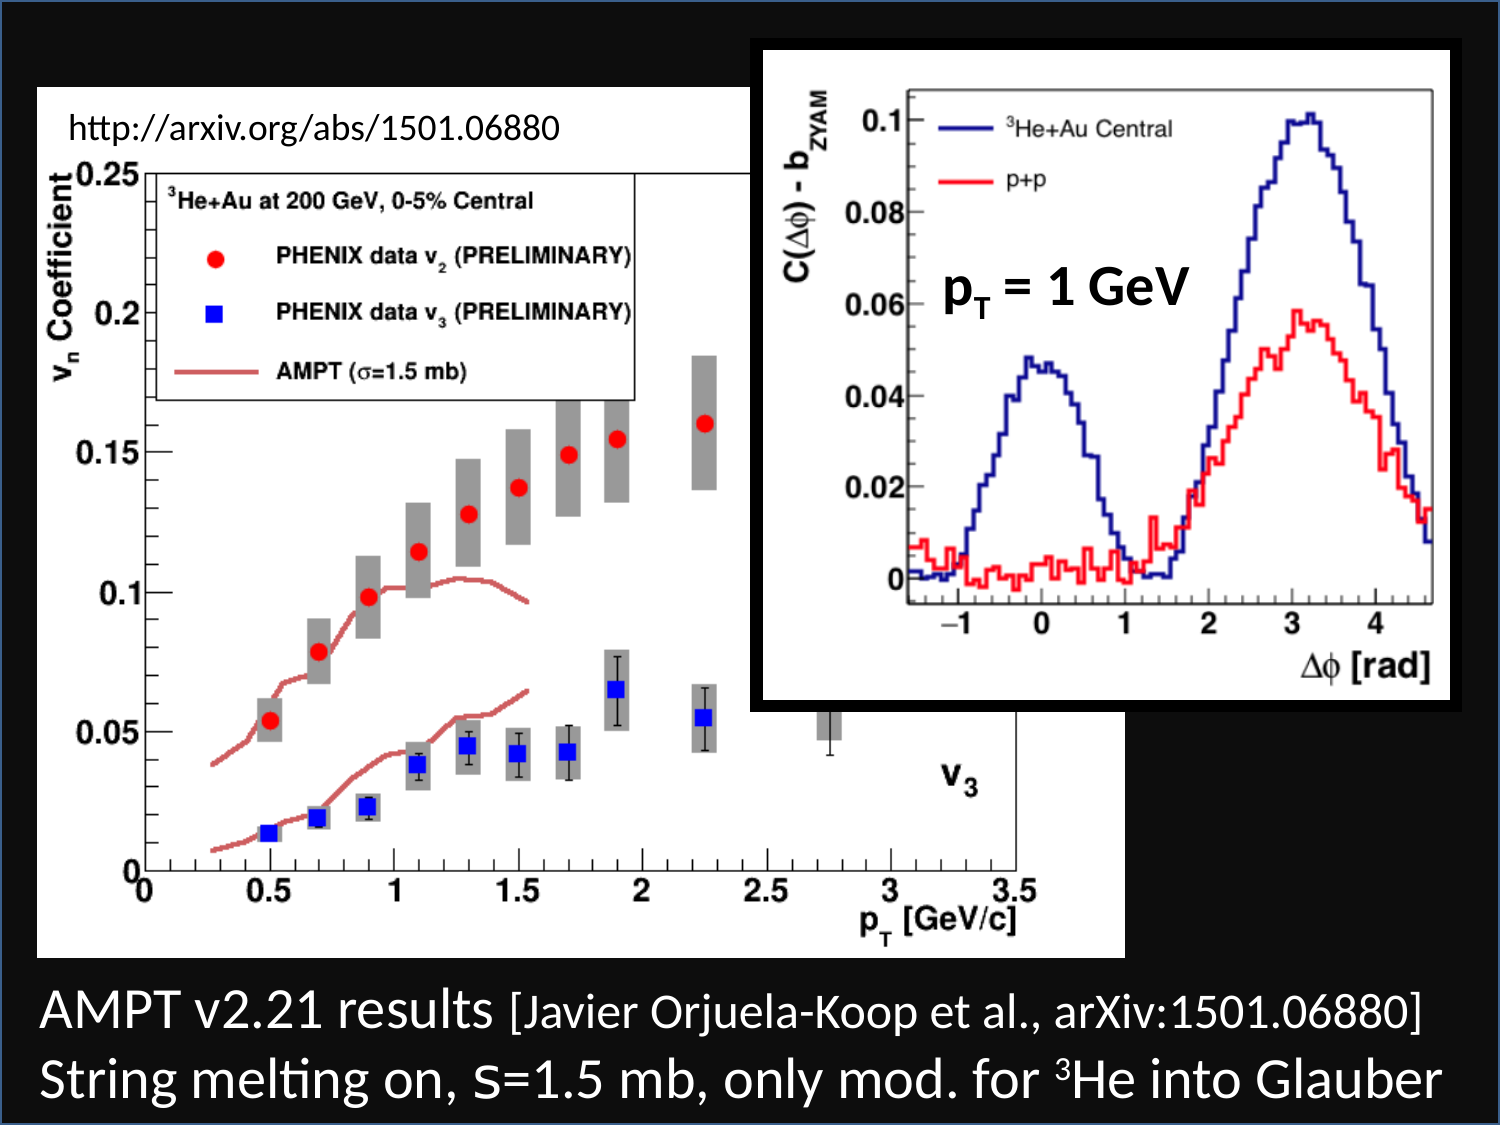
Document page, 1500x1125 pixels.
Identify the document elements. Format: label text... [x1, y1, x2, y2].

text_box AMPT v2.21 results [Javier Orjuela-Koop et al., arXiv:1501.06880] String melting on, s=1.5 mb, only mod. for 3He into Glauber [25, 962, 1460, 1118]
picture [37, 49, 1451, 959]
